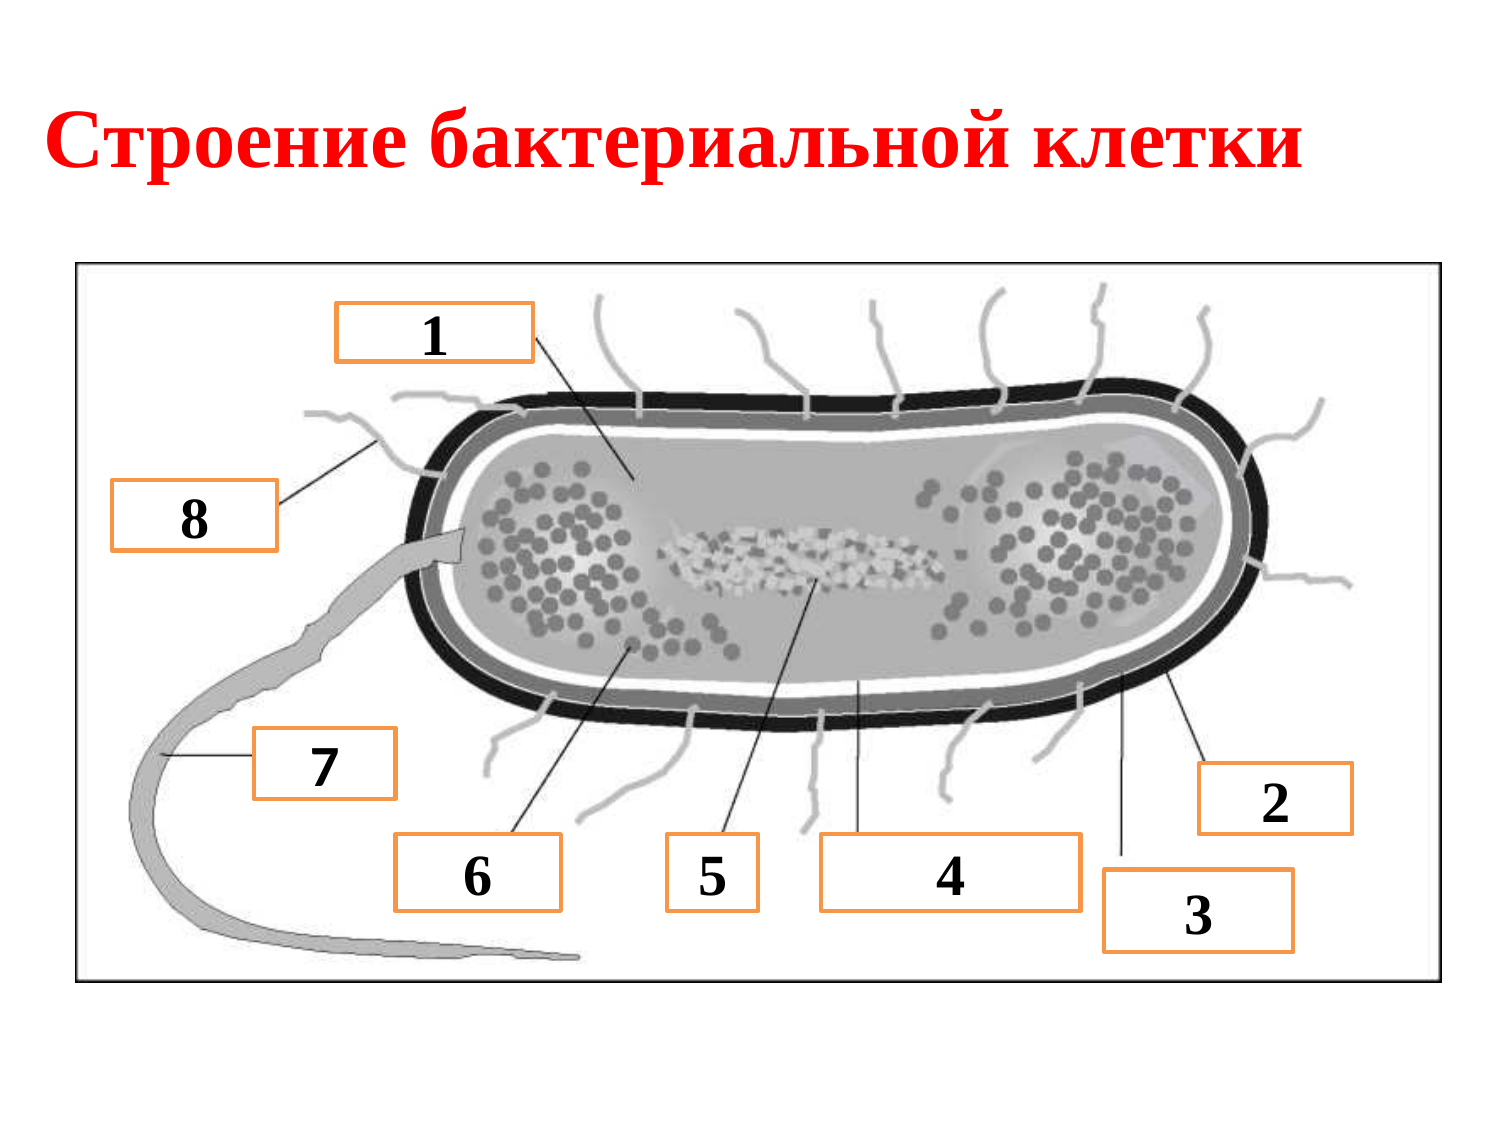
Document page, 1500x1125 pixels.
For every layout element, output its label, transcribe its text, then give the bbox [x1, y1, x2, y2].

picture [75, 262, 1442, 984]
title Строение бактериальной клетки [0, 45, 1350, 233]
